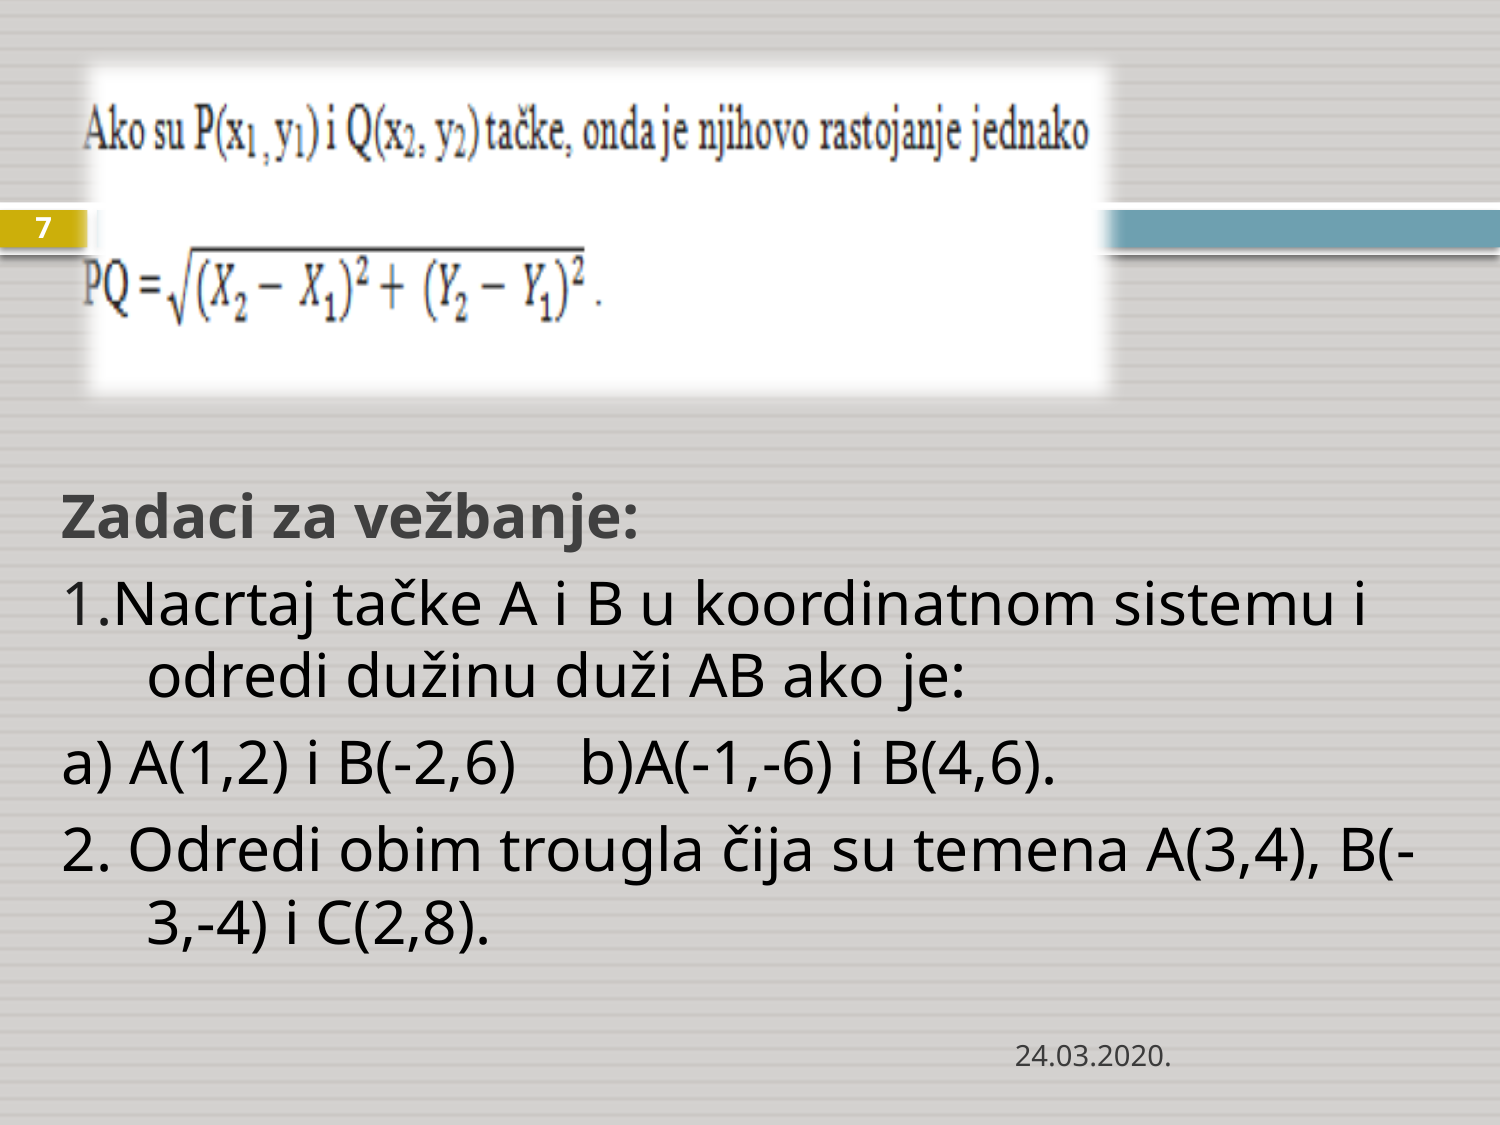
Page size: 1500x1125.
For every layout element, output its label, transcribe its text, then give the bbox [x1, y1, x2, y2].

picture [69, 46, 1126, 411]
slide_number 7 [0, 208, 64, 249]
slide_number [999, 1025, 1438, 1085]
list Zadaci za vežbanje: 1.Nacrtaj tačke A i B u koordinatnom sistemu i odredi dužinu duži AB ako je: a) A(1,2) i B(-2,6) b)A(-1,-6) i B(4,6). 2. Odredi obim trougla čija su temena A(3,4), B(-3,-4) i C(2,8). [46, 35, 1465, 1102]
